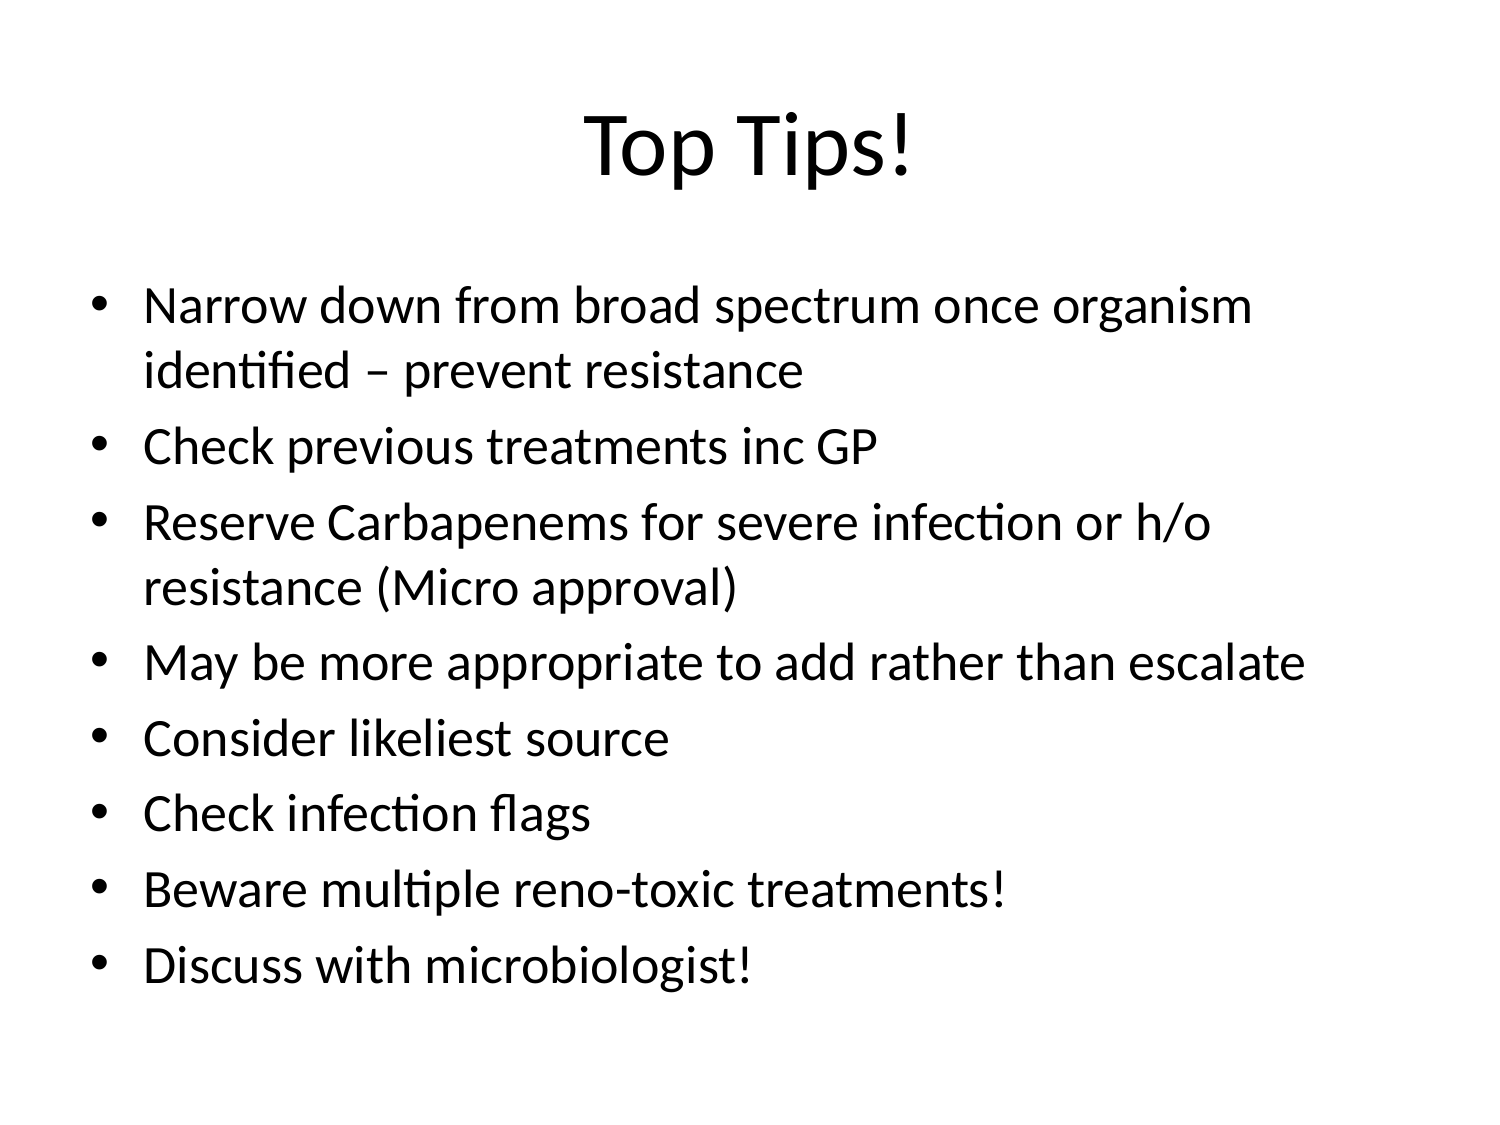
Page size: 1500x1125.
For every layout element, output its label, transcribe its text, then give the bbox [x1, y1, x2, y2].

list Narrow down from broad spectrum once organism identified – prevent resistance Check previous treatments inc GP Reserve Carbapenems for severe infection or h/o resistance (Micro approval) May be more appropriate to add rather than escalate Consider likeliest source Check infection flags Beware multiple reno-toxic treatments! Discuss with microbiologist! [75, 262, 1425, 1005]
title Top Tips! [75, 45, 1425, 233]
